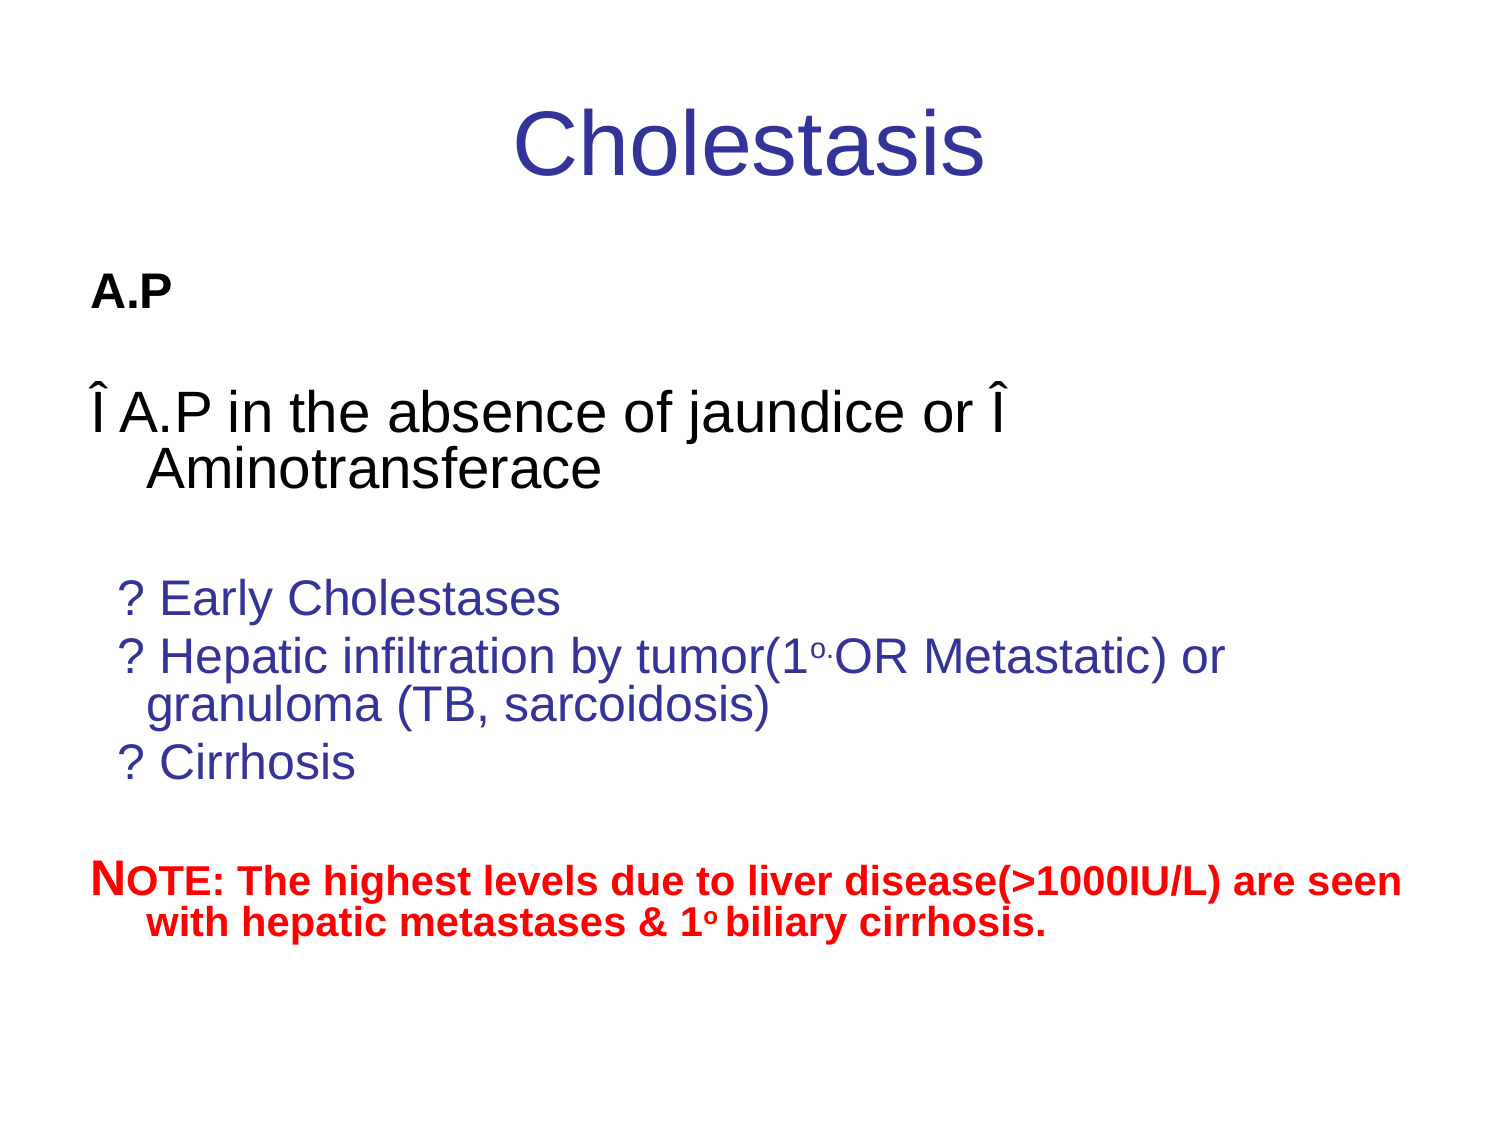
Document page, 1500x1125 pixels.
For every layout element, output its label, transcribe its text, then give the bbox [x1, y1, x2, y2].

list A.P Î A.P in the absence of jaundice or Î Aminotransferace ? Early Cholestases ? Hepatic infiltration by tumor(1o.OR Metastatic) or granuloma (TB, sarcoidosis) ? Cirrhosis NOTE: The highest levels due to liver disease(>1000IU/L) are seen with hepatic metastases & 1o biliary cirrhosis. [74, 262, 1426, 1006]
title Cholestasis [74, 44, 1426, 233]
